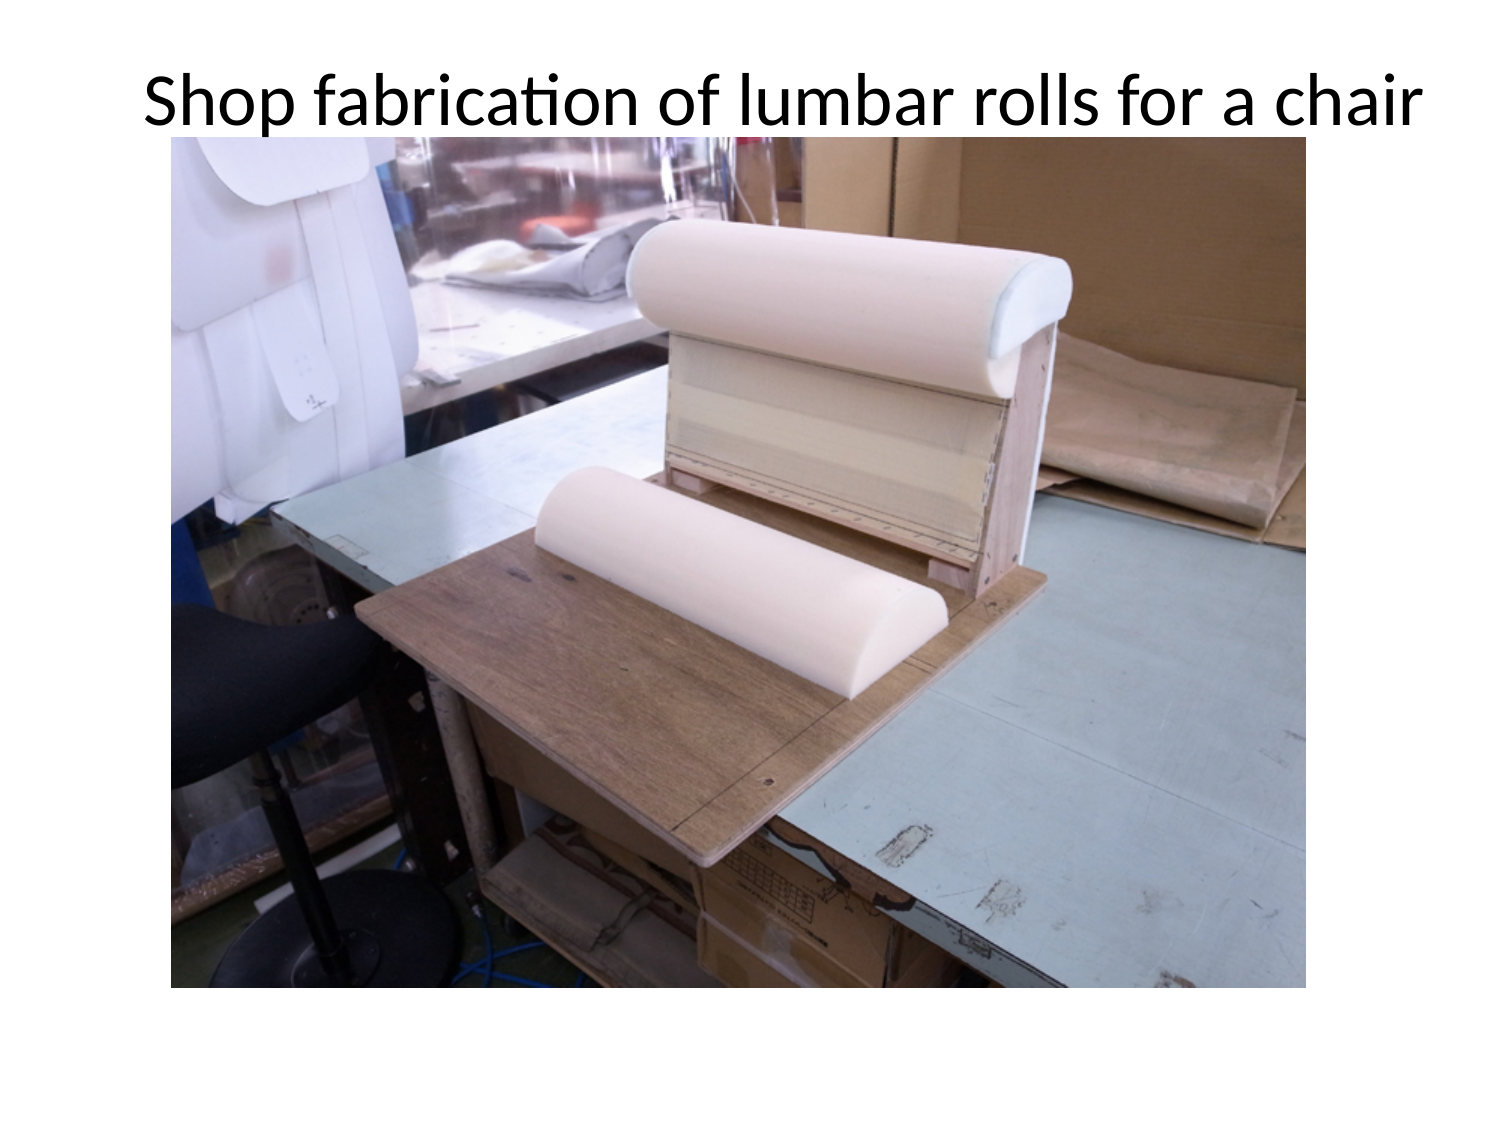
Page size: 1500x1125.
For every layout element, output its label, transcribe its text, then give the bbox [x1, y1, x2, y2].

text_box Shop fabrication of lumbar rolls for a chair [129, 42, 1442, 148]
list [170, 136, 1306, 988]
